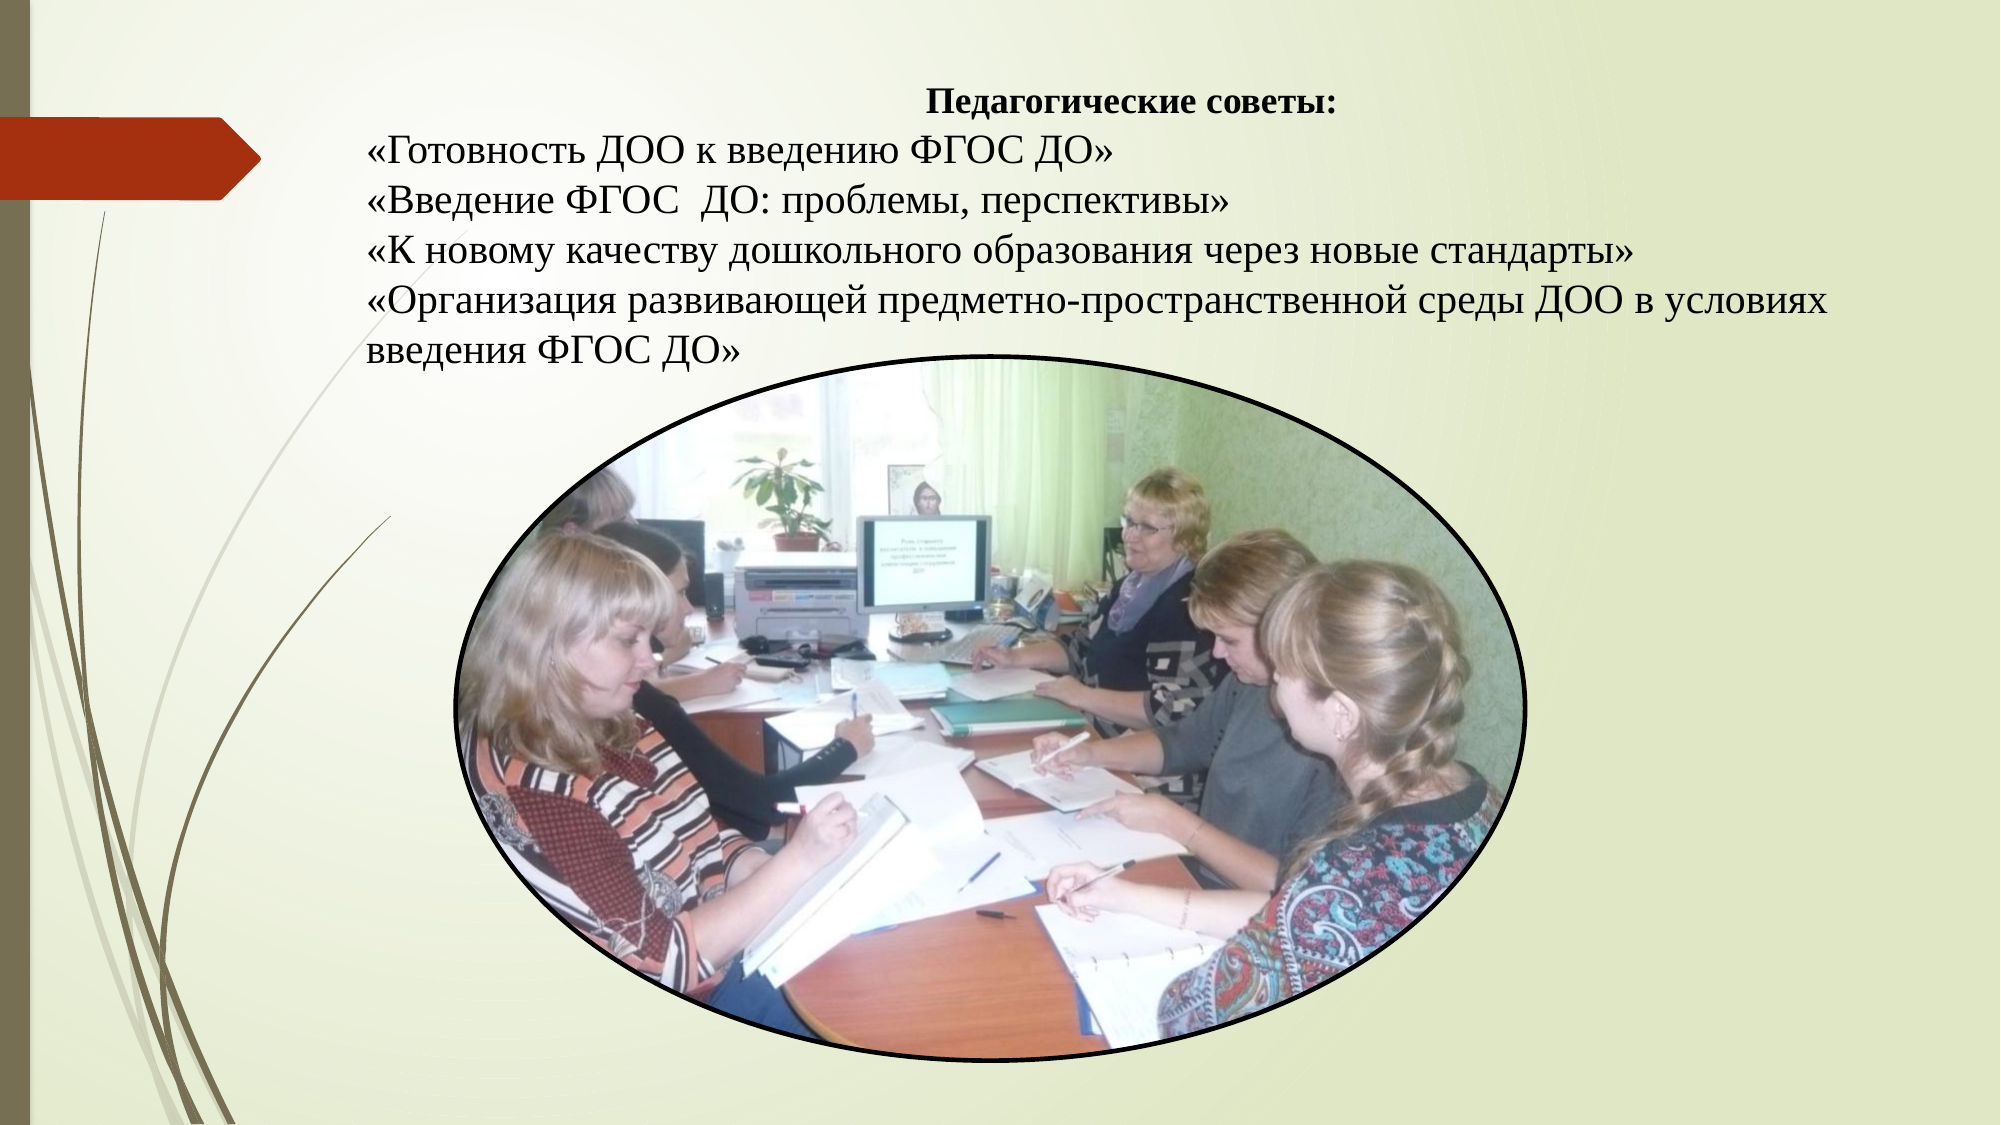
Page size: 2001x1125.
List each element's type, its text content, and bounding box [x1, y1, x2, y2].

picture [455, 356, 1526, 1061]
text_box Педагогические советы: «Готовность ДОО к введению ФГОС ДО» «Введение ФГОС ДО: проблемы, перспективы» «К новому качеству дошкольного образования через новые стандарты» «Организация развивающей предметно-пространственной среды ДОО в условиях введения ФГОС ДО» [351, 69, 1913, 464]
